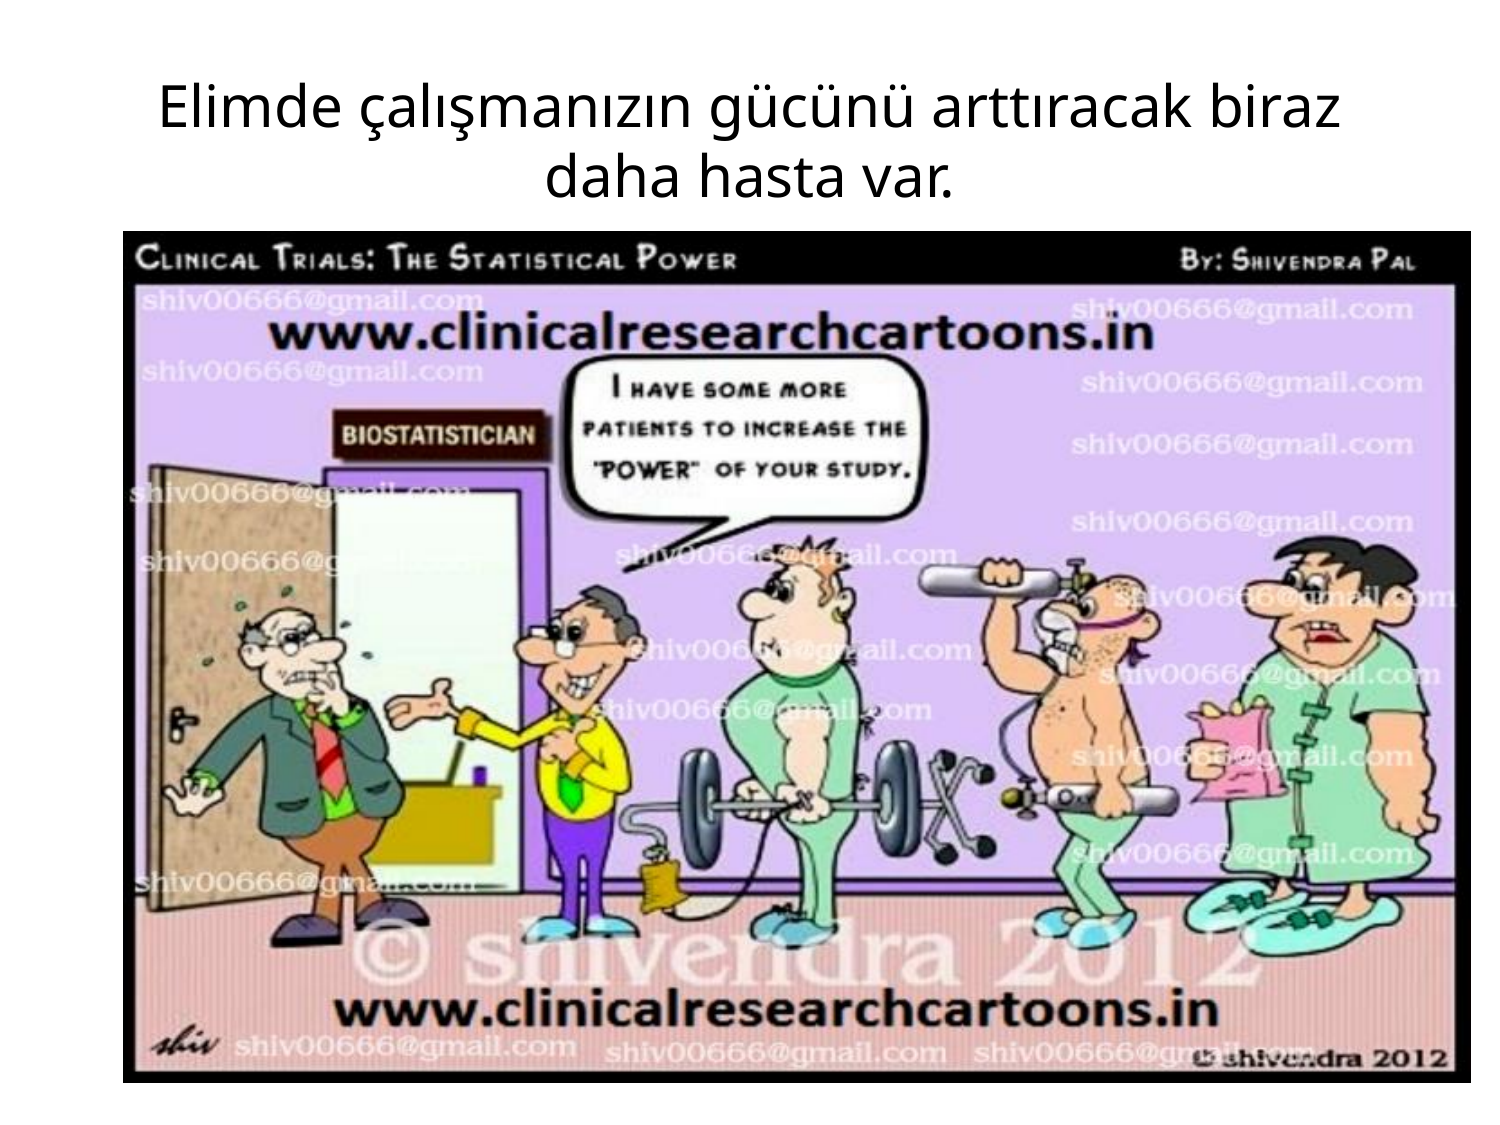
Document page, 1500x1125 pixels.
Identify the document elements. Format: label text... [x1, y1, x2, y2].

title Elimde çalışmanızın gücünü arttıracak biraz daha hasta var. [75, 45, 1425, 233]
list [123, 231, 1471, 1083]
